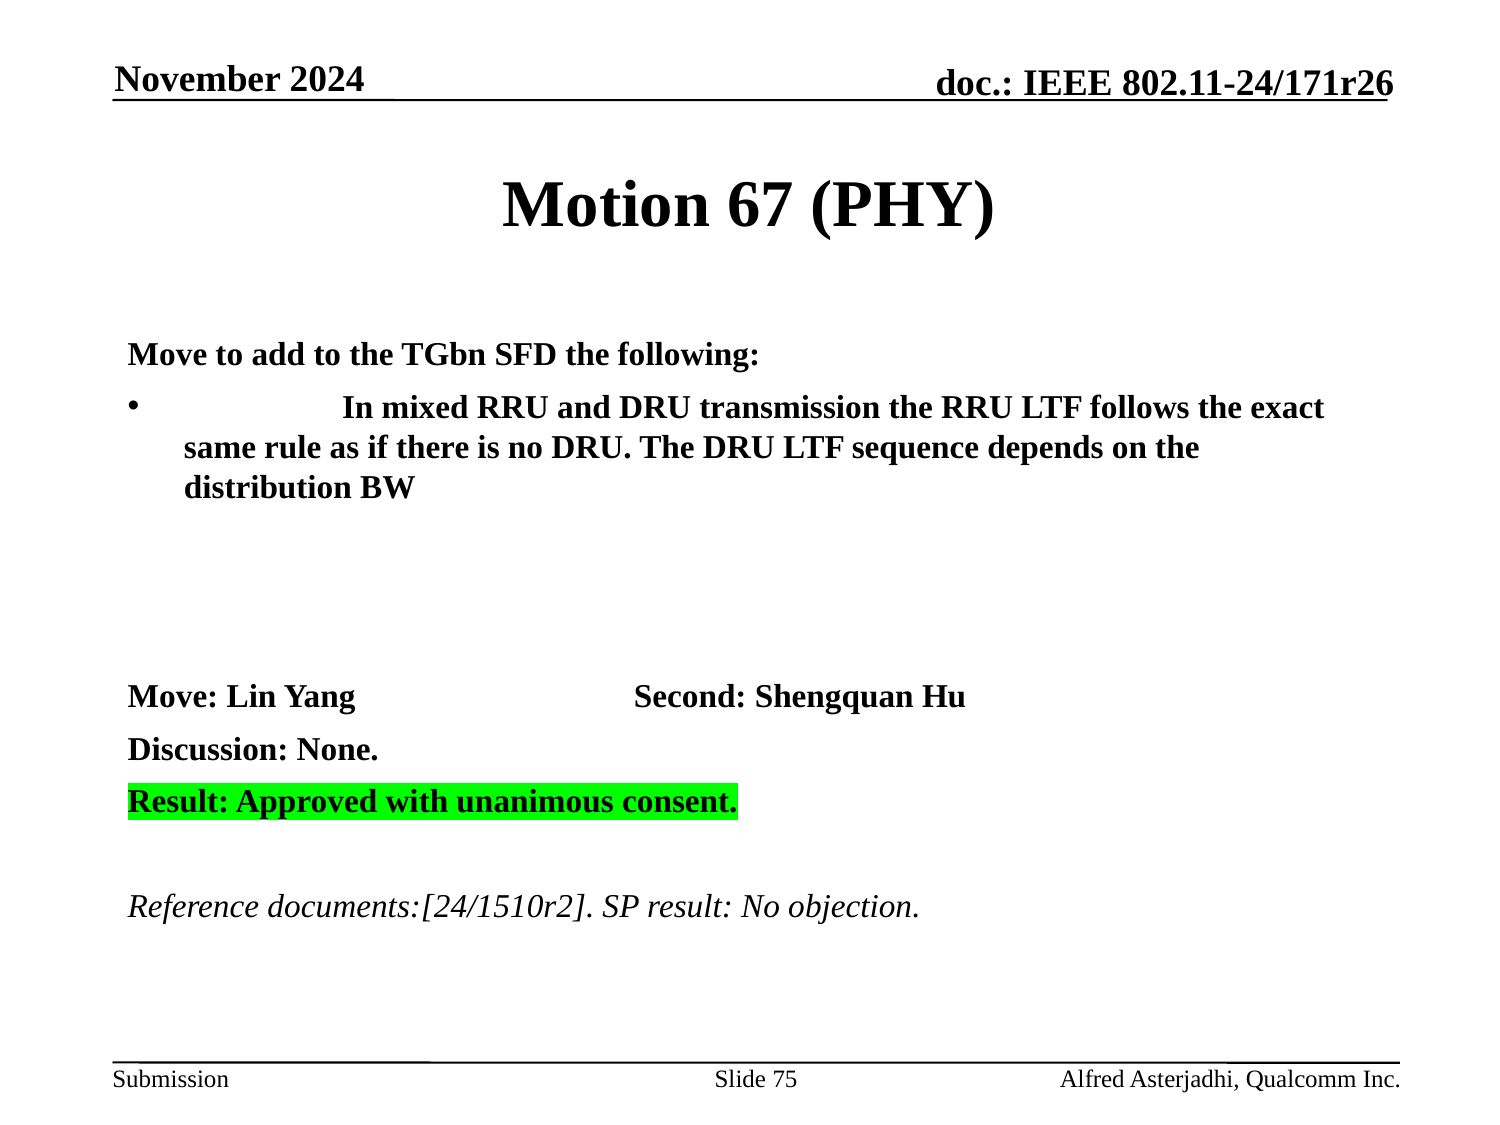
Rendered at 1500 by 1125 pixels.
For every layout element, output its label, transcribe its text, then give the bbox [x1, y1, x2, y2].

footer Alfred Asterjadhi, Qualcomm Inc. [878, 1061, 1402, 1093]
list Move to add to the TGbn SFD the following: In mixed RRU and DRU transmission the RRU LTF follows the exact same rule as if there is no DRU. The DRU LTF sequence depends on the distribution BW Move: Lin Yang Second: Shengquan Hu Discussion: None. Result: Approved with unanimous consent. Reference documents:[24/1510r2]. SP result: No objection. [112, 324, 1388, 1000]
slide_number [114, 54, 423, 100]
title Motion 67 (PHY) [112, 112, 1388, 288]
slide_number Slide 75 [712, 1061, 800, 1123]
